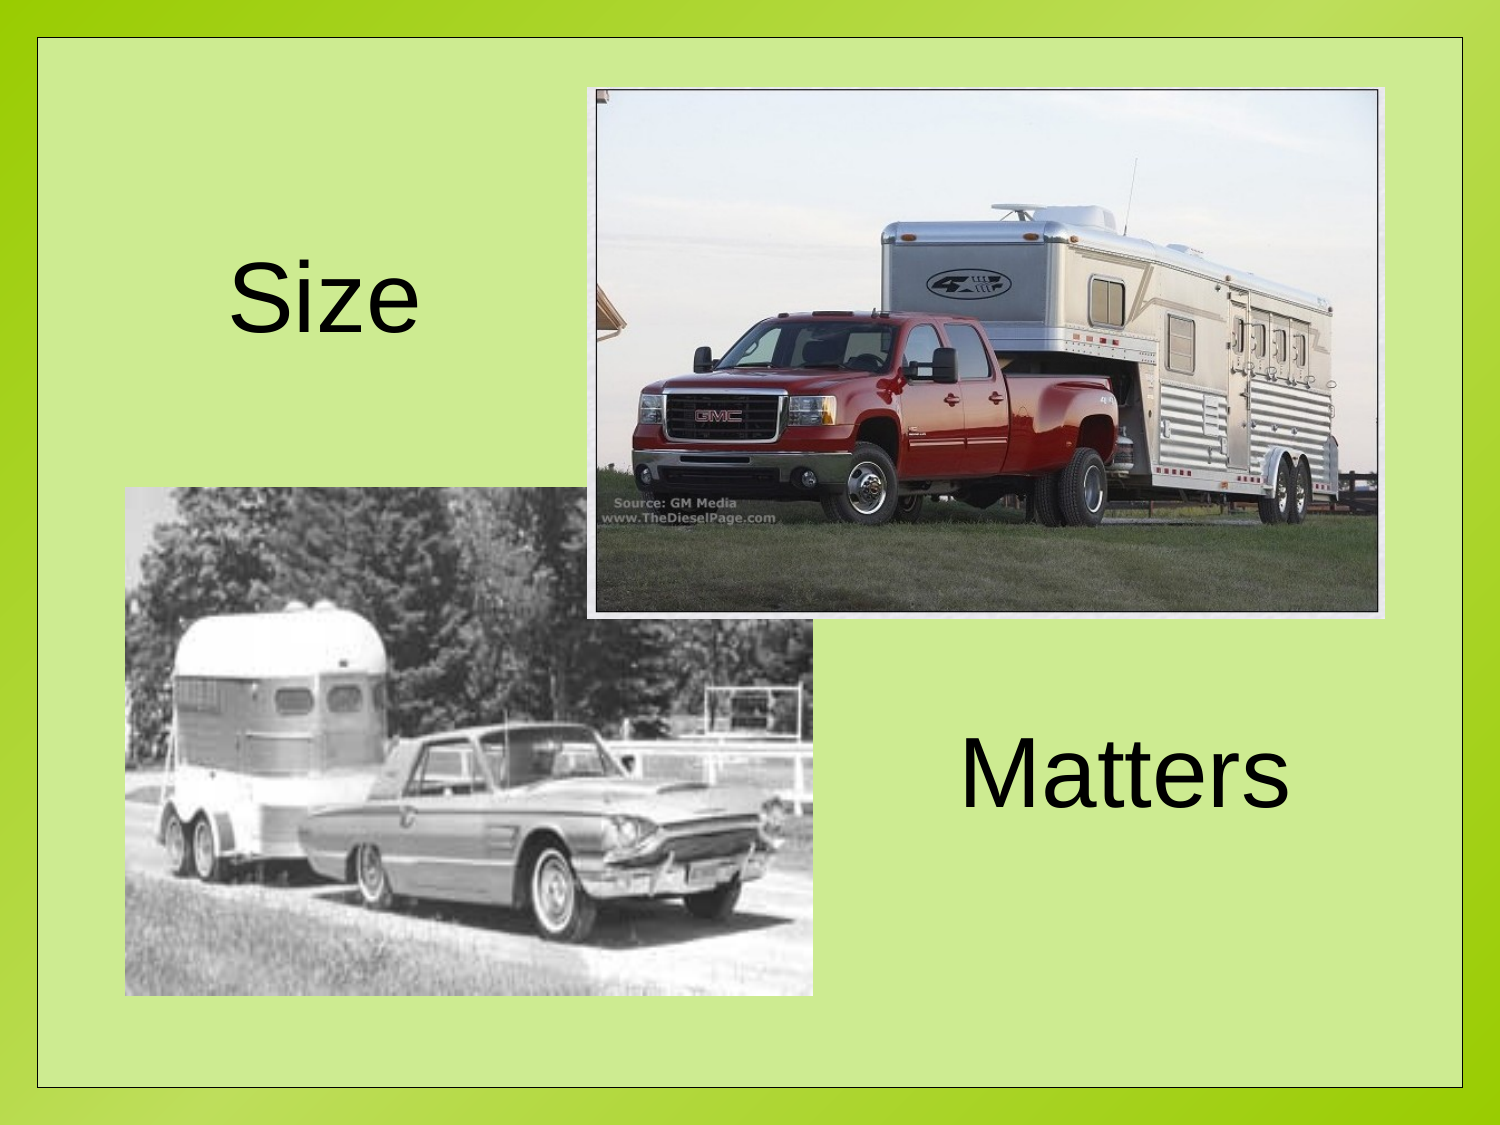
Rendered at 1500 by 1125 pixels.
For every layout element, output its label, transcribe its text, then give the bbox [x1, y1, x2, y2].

picture [124, 87, 1385, 996]
text_box Matters [875, 699, 1375, 835]
text_box Size [212, 224, 488, 360]
